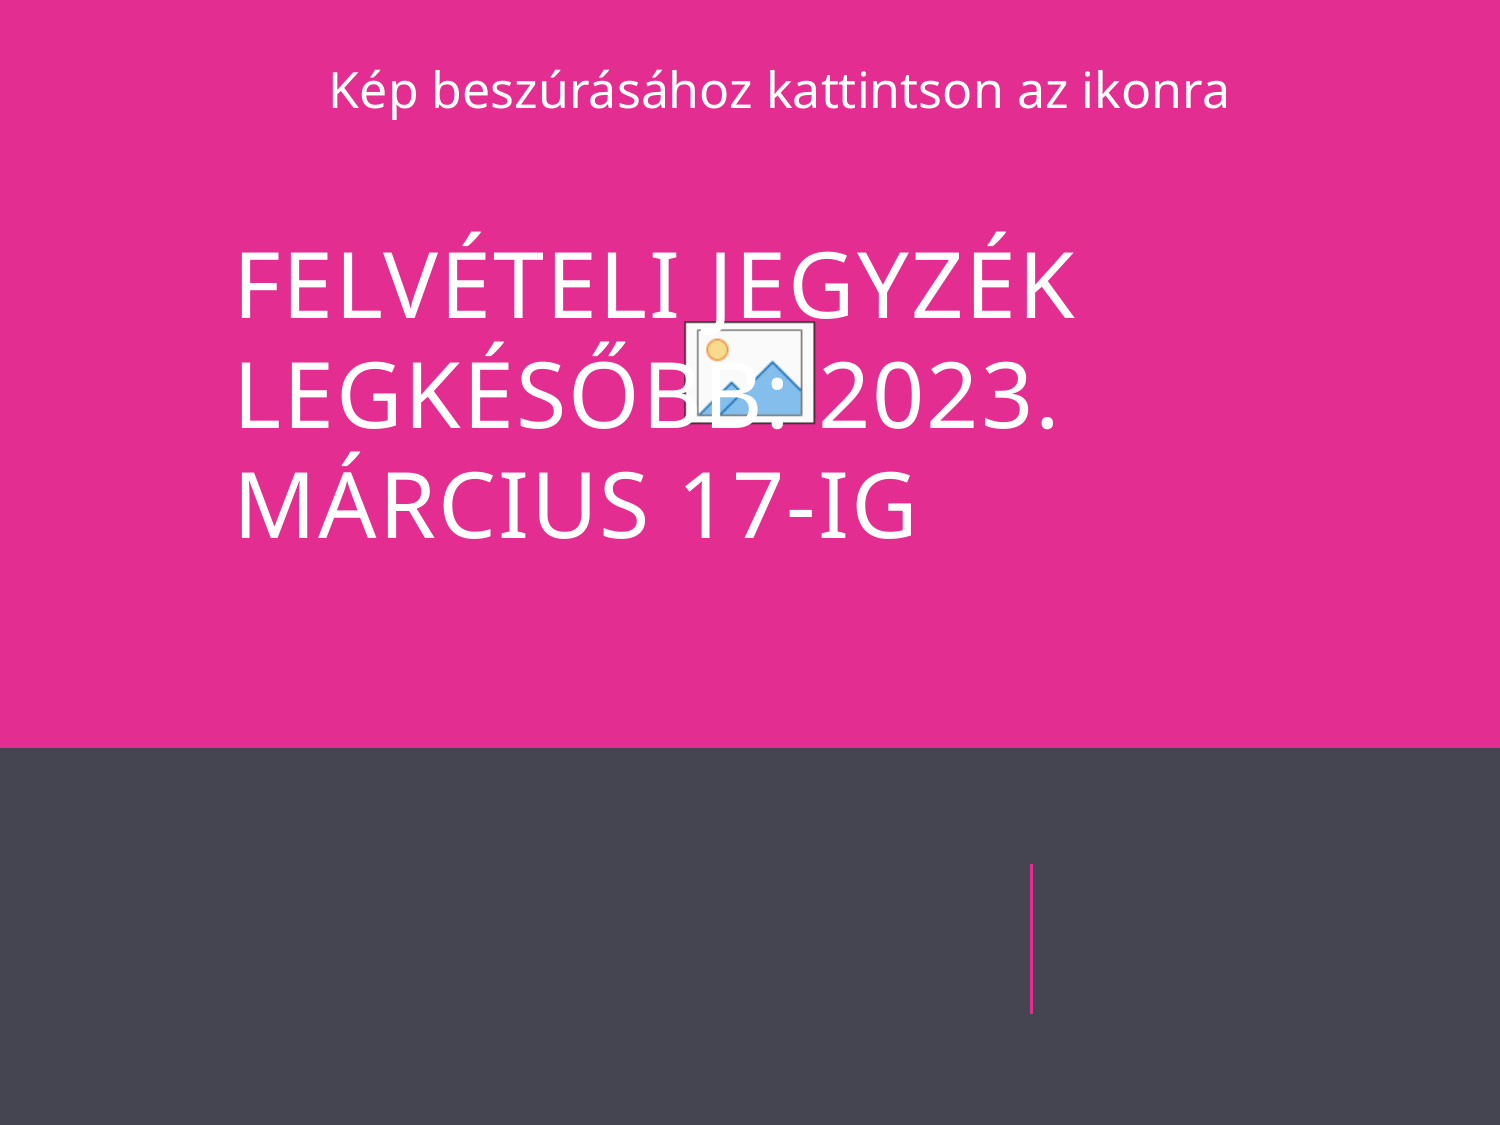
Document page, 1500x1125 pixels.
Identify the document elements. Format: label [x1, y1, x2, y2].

picture [0, 0, 1500, 749]
